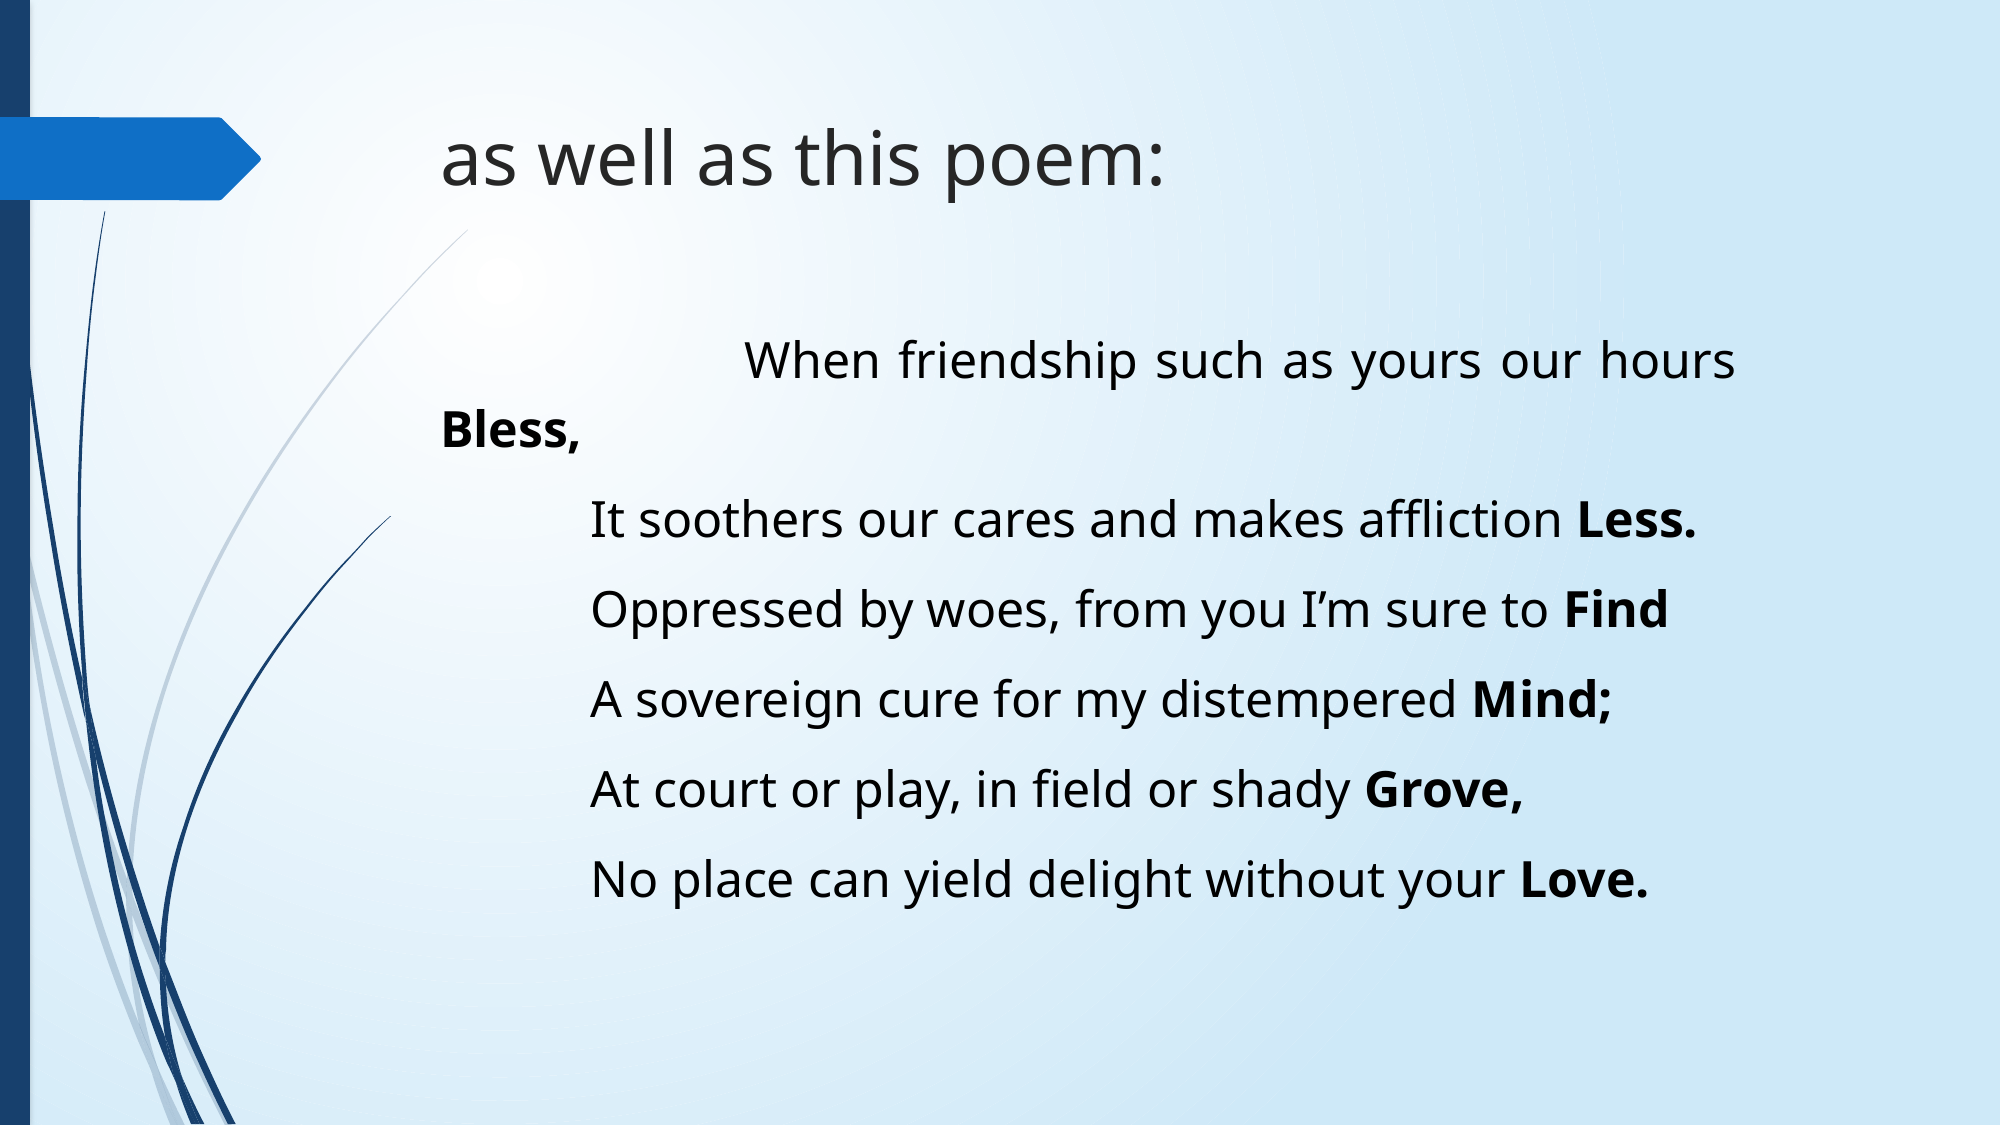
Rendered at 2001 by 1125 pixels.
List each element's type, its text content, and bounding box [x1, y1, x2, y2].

title as well as this poem: [425, 102, 1888, 313]
text_box When friendship such as yours our hours Bless, It soothers our cares and makes affliction Less. Oppressed by woes, from you I’m sure to Find A sovereign cure for my distempered Mind; At court or play, in field or shady Grove, No place can yield delight without your Love. [425, 312, 1752, 915]
